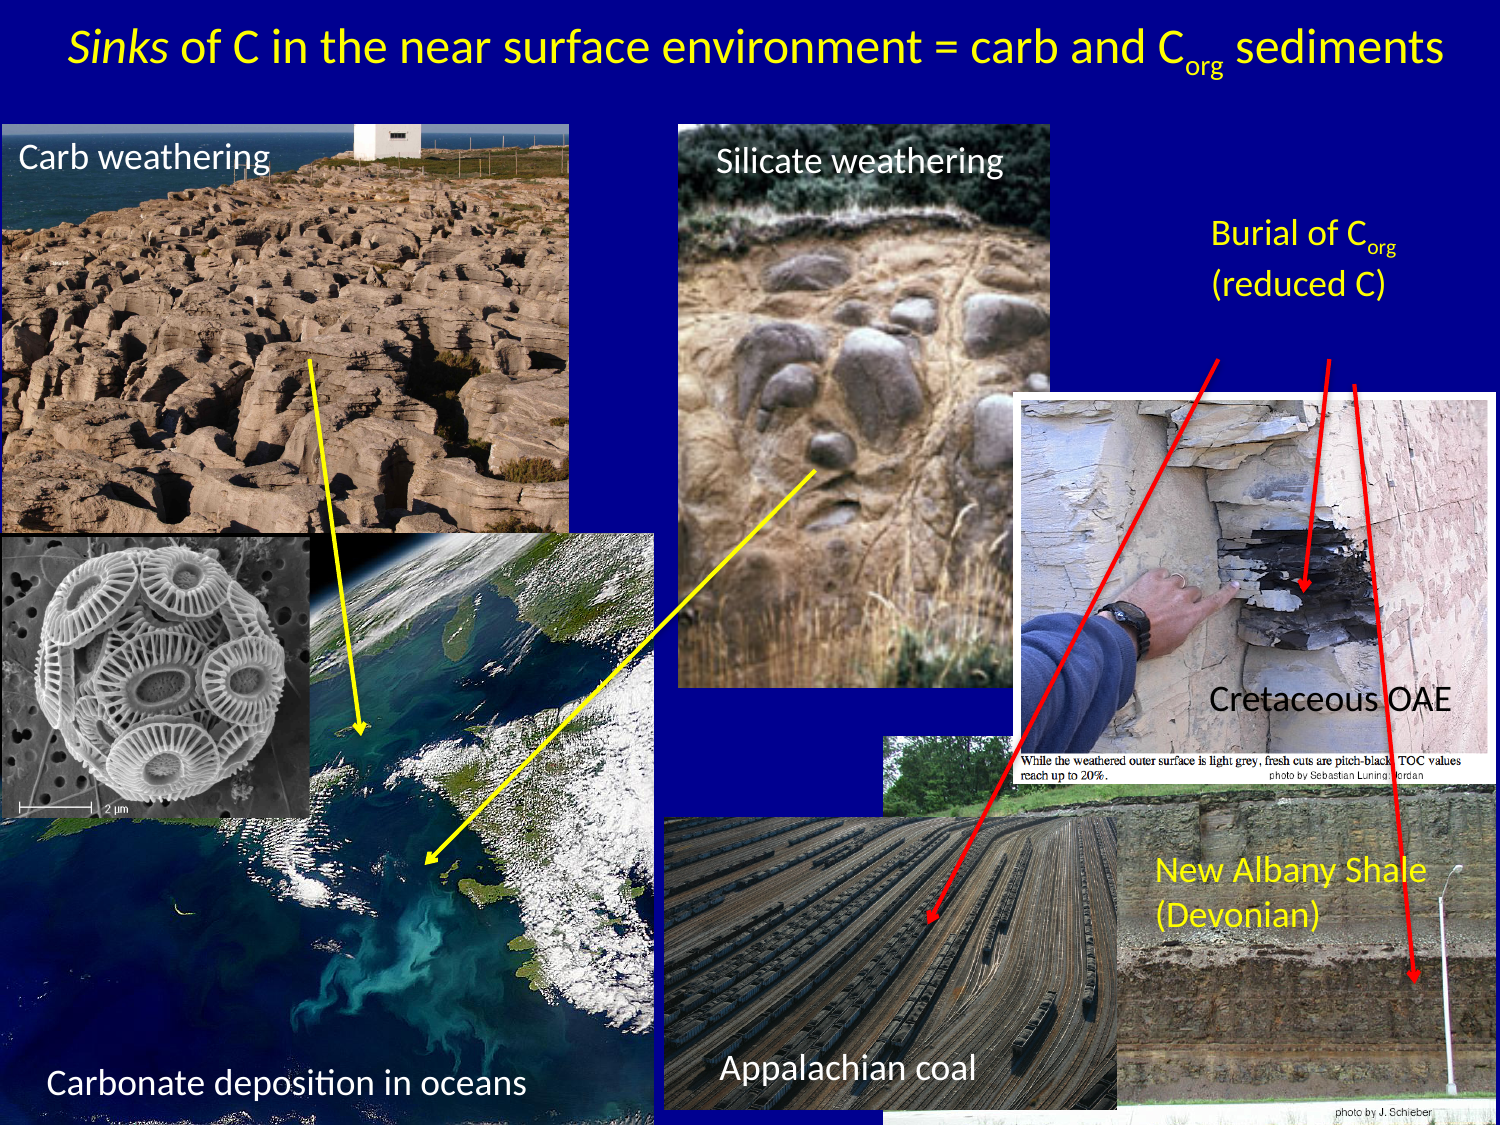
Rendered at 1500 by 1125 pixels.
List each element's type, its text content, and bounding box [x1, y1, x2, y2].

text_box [1303, 358, 1330, 594]
text_box Burial of Corg (reduced C) [1195, 200, 1412, 311]
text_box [1354, 383, 1415, 985]
picture [678, 124, 1050, 688]
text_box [424, 469, 816, 866]
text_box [309, 358, 362, 737]
picture [404, 732, 416, 736]
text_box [927, 358, 1219, 925]
picture [664, 392, 1496, 1125]
text_box Sinks of C in the near surface environment = carb and Corg sediments [52, 5, 1460, 89]
picture [0, 124, 654, 1125]
